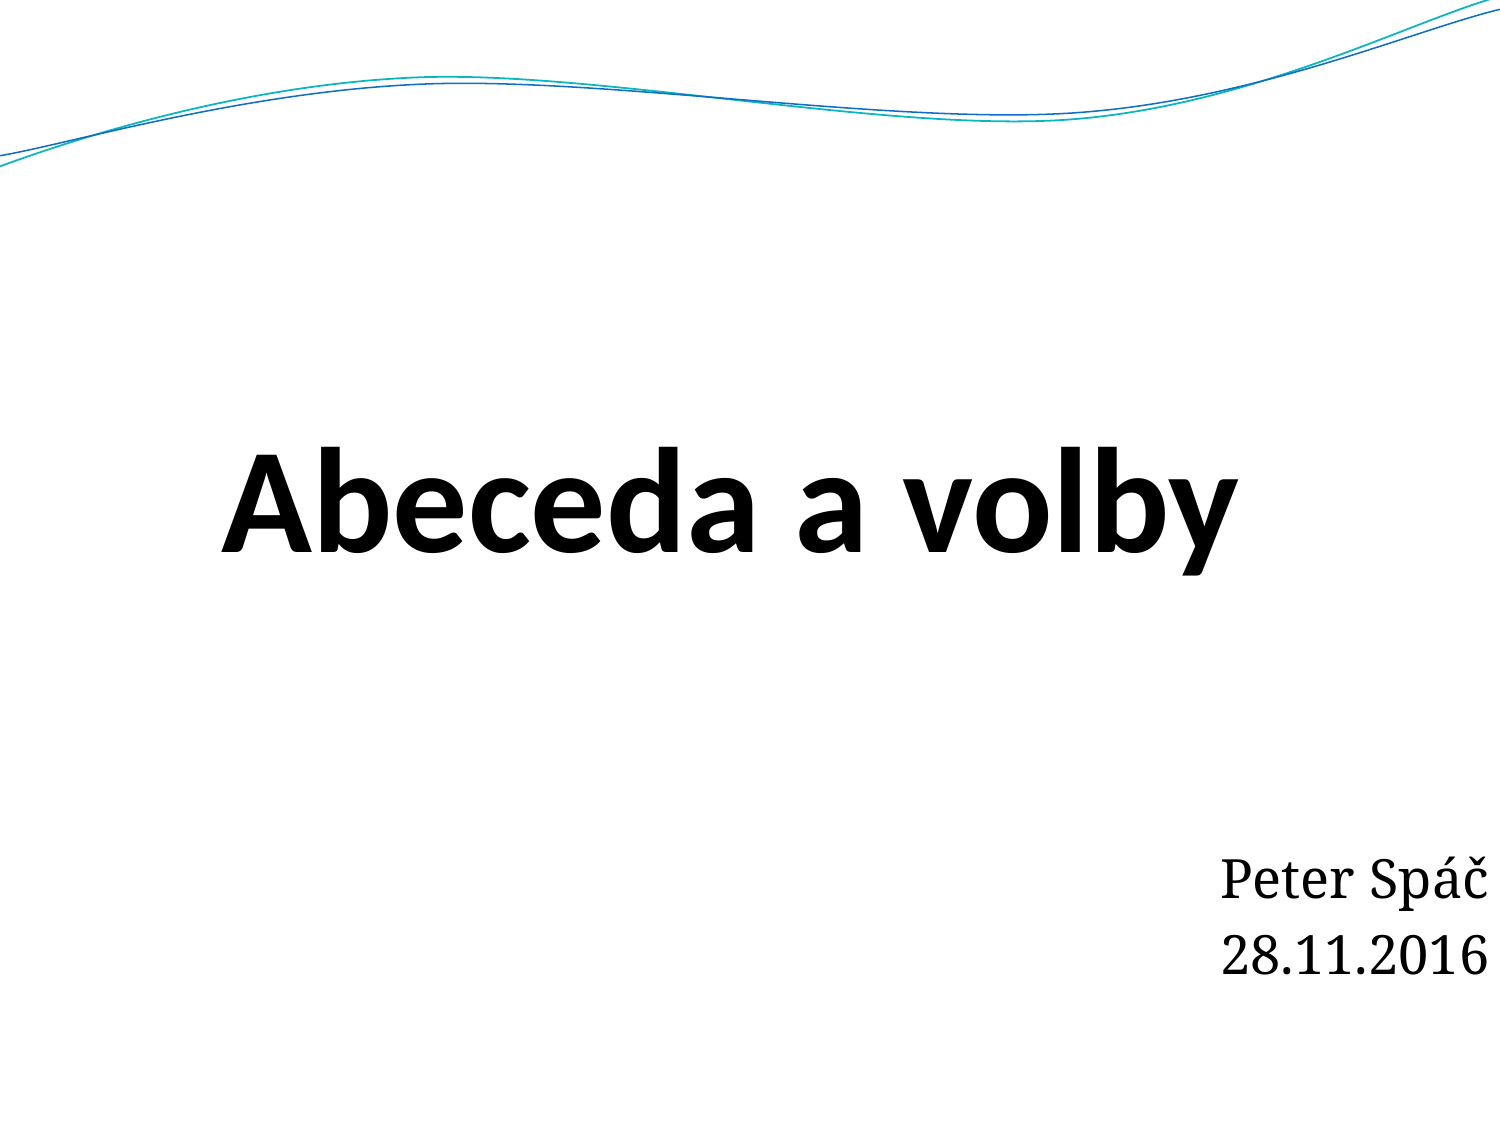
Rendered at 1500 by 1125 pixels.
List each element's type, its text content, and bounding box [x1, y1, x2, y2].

title Abeceda a volby [88, 338, 1377, 693]
subtitle Peter Spáč 28.11.2016 [211, 837, 1500, 1125]
